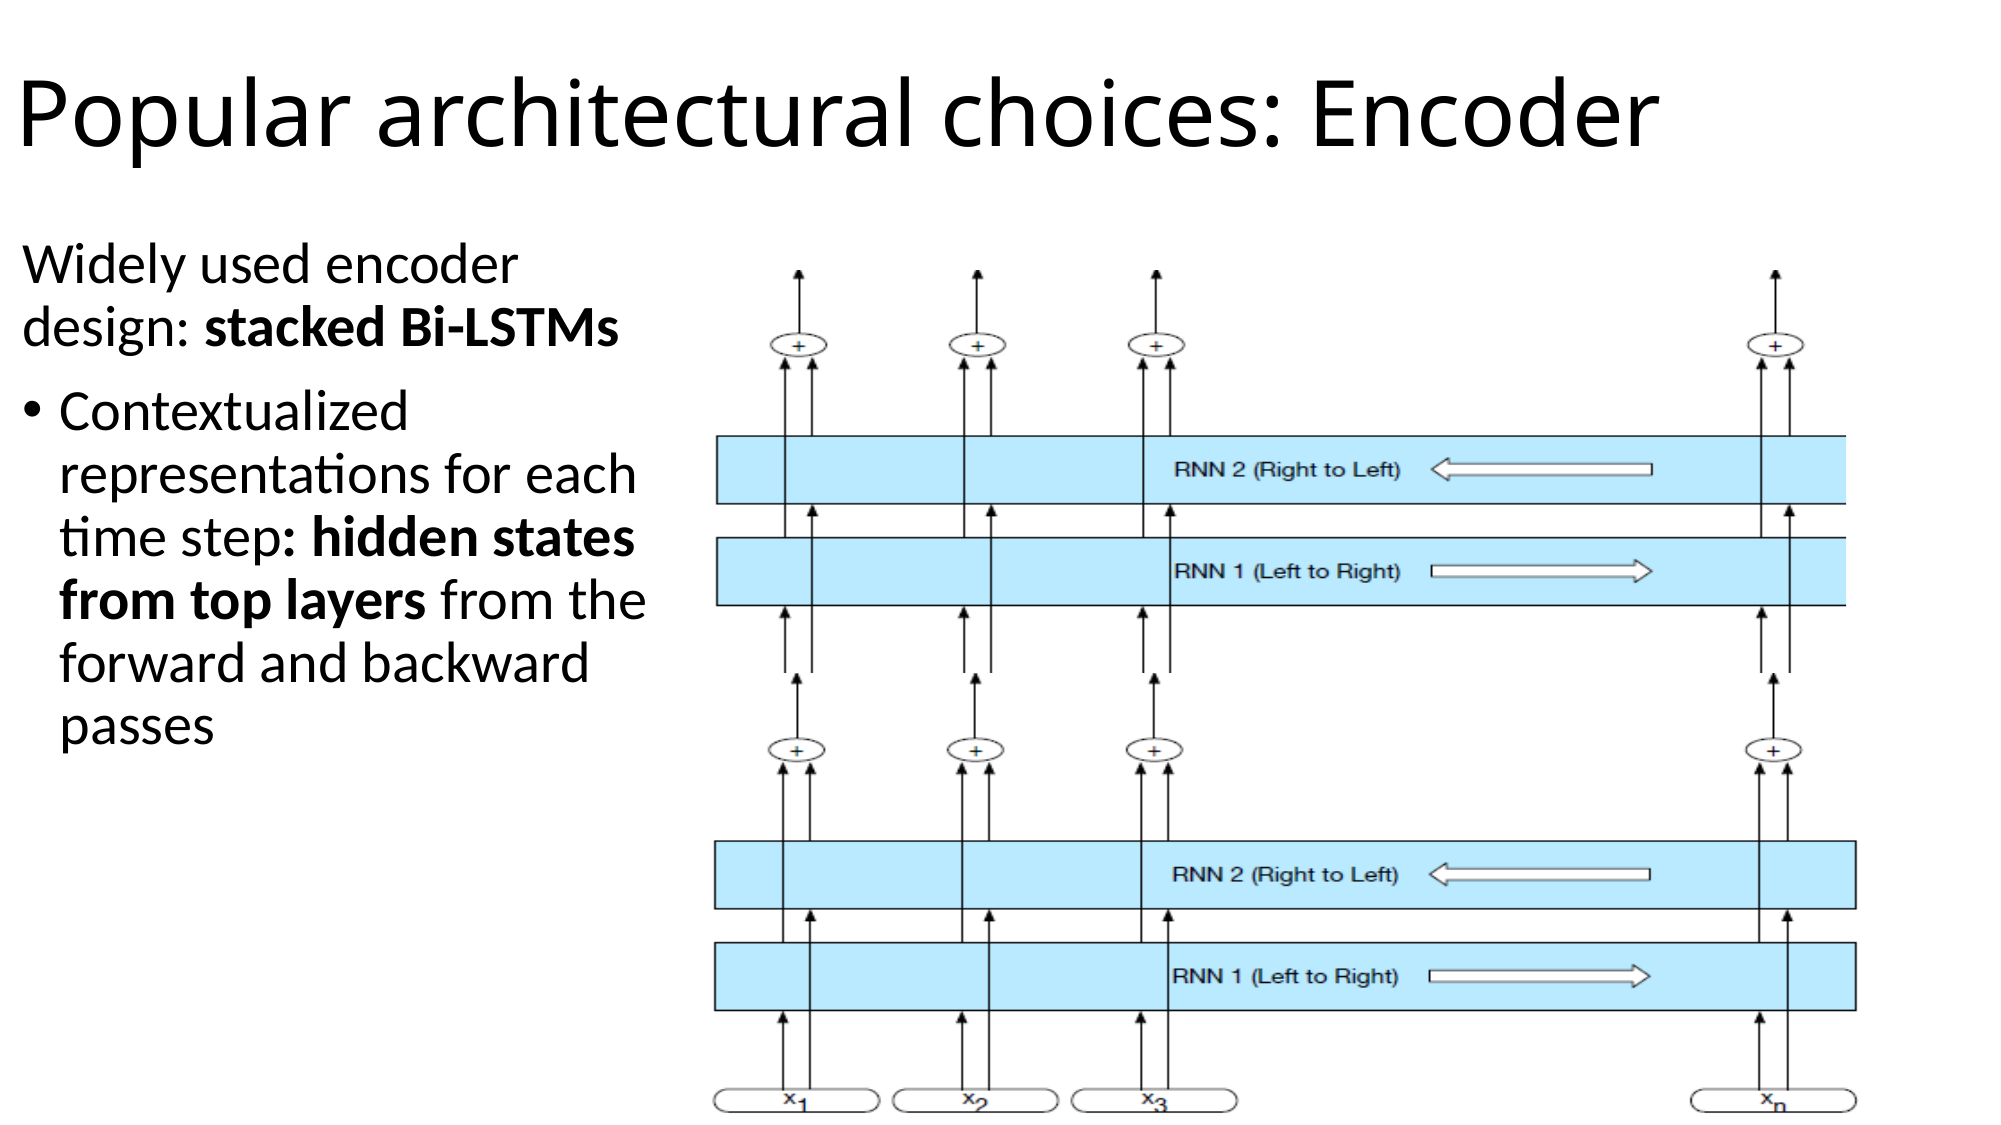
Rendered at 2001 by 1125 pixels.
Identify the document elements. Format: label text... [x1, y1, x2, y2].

title Popular architectural choices: Encoder [0, 8, 1725, 226]
list Widely used encoder design: stacked Bi-LSTMs Contextualized representations for each time step: hidden states from top layers from the forward and backward passes [7, 225, 677, 1095]
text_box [708, 270, 1862, 1125]
